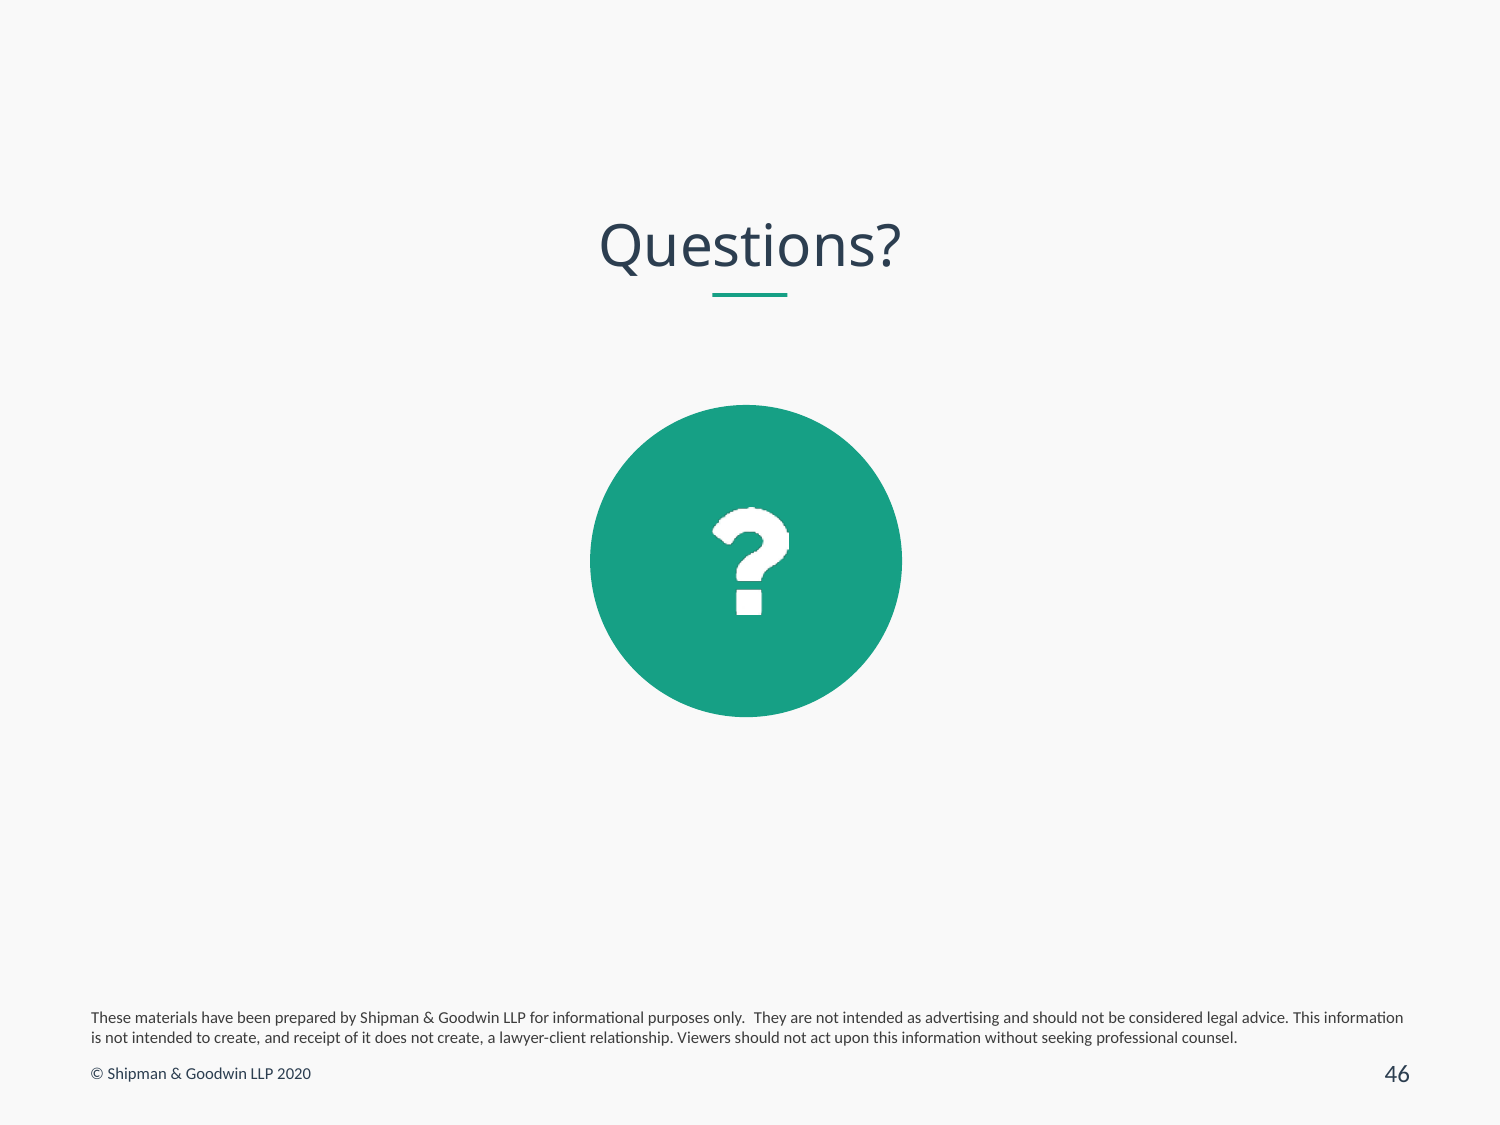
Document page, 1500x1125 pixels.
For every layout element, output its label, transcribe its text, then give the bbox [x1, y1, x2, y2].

text_box [710, 291, 789, 299]
text_box These materials have been prepared by Shipman & Goodwin LLP for informational purposes only. They are not intended as advertising and should not be considered legal advice. This information is not intended to create, and receipt of it does not create, a lawyer-client relationship. Viewers should not act upon this information without seeking professional counsel. [76, 999, 1427, 1055]
slide_number 46 [1074, 1055, 1425, 1103]
text_box [587, 402, 905, 720]
slide_number © Shipman & Goodwin LLP 2020 [75, 1042, 575, 1103]
title Questions? [75, 141, 1425, 345]
picture [710, 507, 789, 615]
